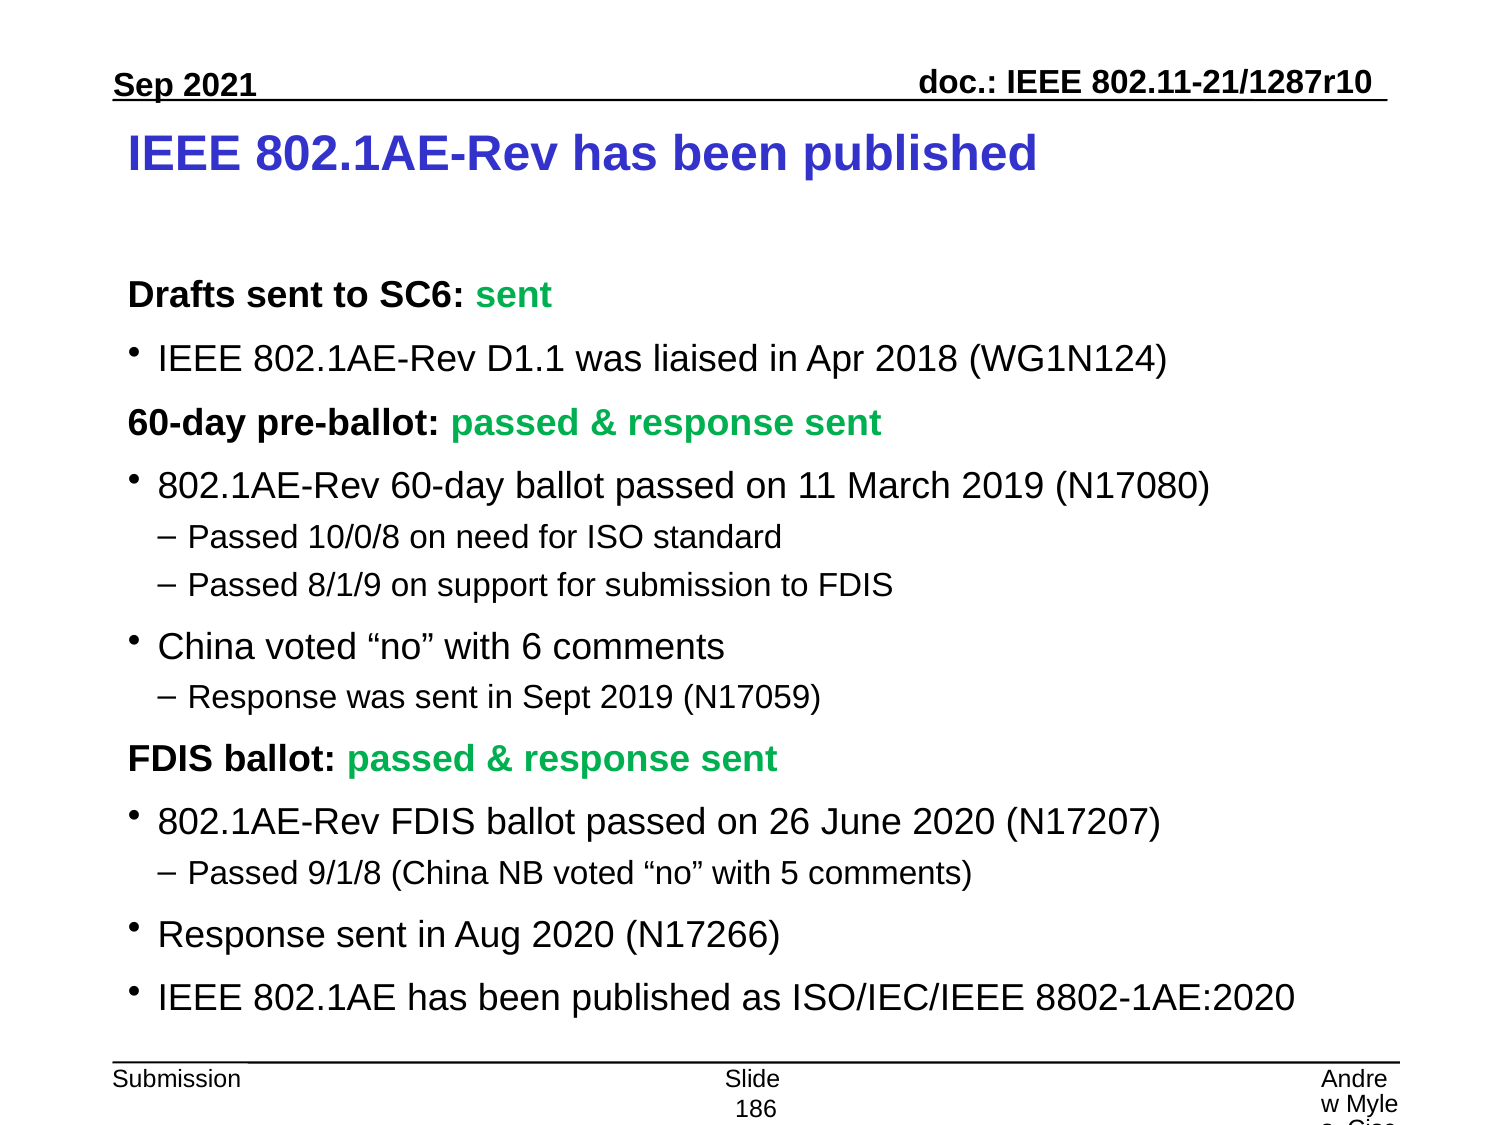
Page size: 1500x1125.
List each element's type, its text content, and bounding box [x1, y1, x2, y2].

title IEEE 802.1AE-Rev has been published [112, 112, 1388, 262]
list Drafts sent to SC6: sent IEEE 802.1AE-Rev D1.1 was liaised in Apr 2018 (WG1N124) 60-day pre-ballot: passed & response sent 802.1AE-Rev 60-day ballot passed on 11 March 2019 (N17080) Passed 10/0/8 on need for ISO standard Passed 8/1/9 on support for submission to FDIS China voted “no” with 6 comments Response was sent in Sept 2019 (N17059) FDIS ballot: passed & response sent 802.1AE-Rev FDIS ballot passed on 26 June 2020 (N17207) Passed 9/1/8 (China NB voted “no” with 5 comments) Response sent in Aug 2020 (N17266) IEEE 802.1AE has been published as ISO/IEC/IEEE 8802-1AE:2020 [112, 262, 1388, 938]
footer Andrew Myles, Cisco [1320, 1061, 1402, 1093]
slide_number Slide 186 [709, 1061, 803, 1093]
